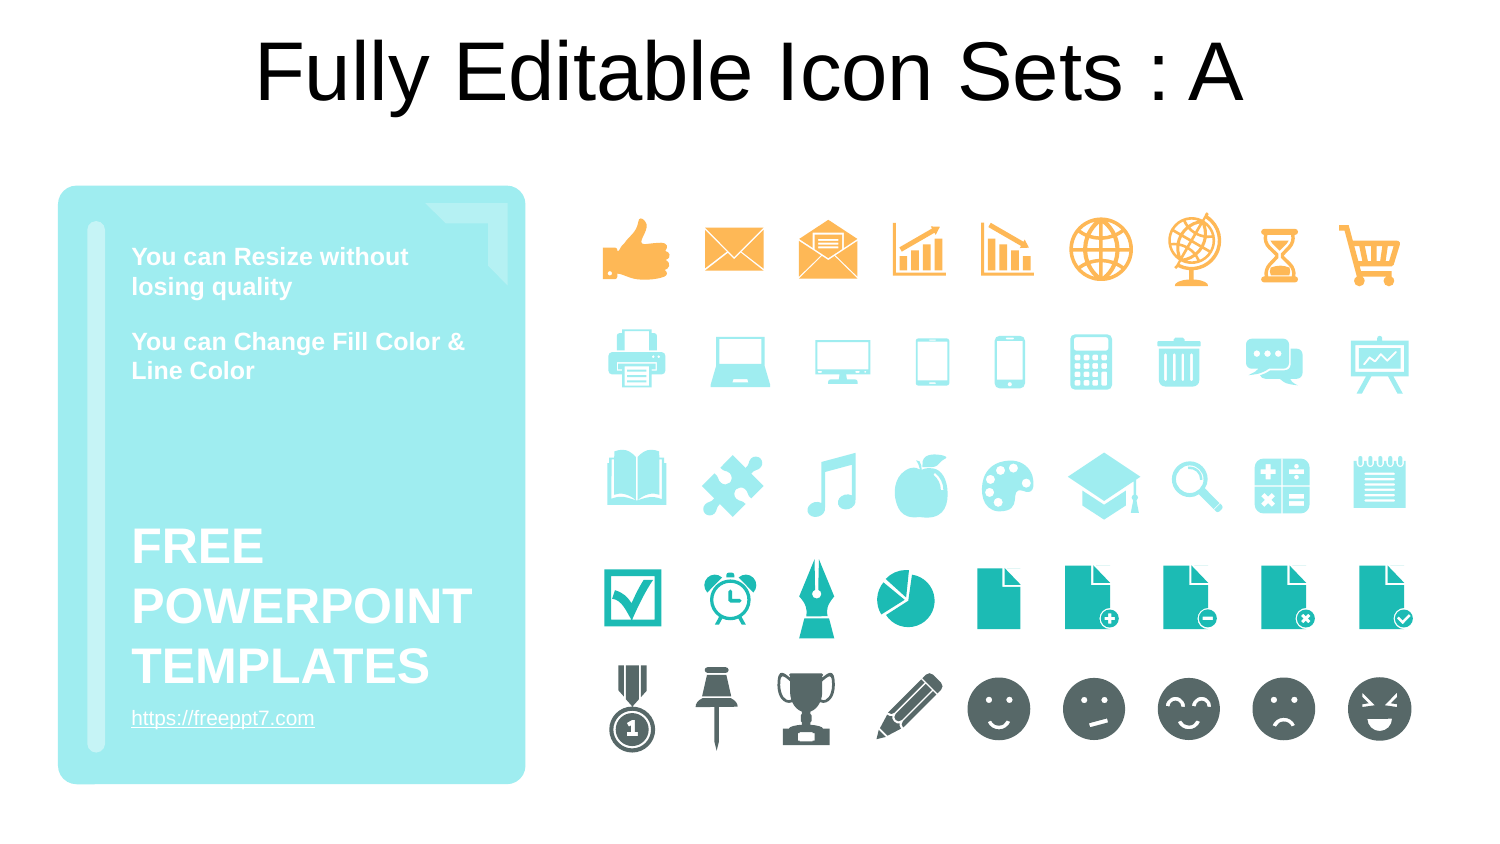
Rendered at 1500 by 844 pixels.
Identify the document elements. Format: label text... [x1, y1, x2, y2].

text_box [1351, 454, 1408, 510]
text_box https://freeppt7.com [116, 701, 483, 737]
text_box [708, 334, 773, 390]
text_box [693, 665, 740, 753]
text_box [913, 336, 952, 388]
text_box [965, 675, 1033, 743]
text_box [1155, 675, 1222, 743]
text_box [1166, 210, 1224, 289]
text_box [1065, 450, 1143, 522]
text_box [1067, 215, 1136, 284]
text_box [605, 447, 669, 508]
text_box [1169, 459, 1225, 515]
text_box [1252, 456, 1312, 516]
text_box You can Resize without losing quality [116, 233, 483, 309]
text_box [1259, 563, 1317, 632]
text_box [1357, 563, 1415, 632]
text_box You can Change Fill Color & Line Color [116, 317, 483, 393]
text_box [979, 220, 1036, 278]
text_box [1155, 335, 1203, 389]
text_box [891, 221, 948, 278]
text_box [874, 671, 945, 742]
text_box [1336, 222, 1403, 289]
text_box [875, 567, 937, 630]
text_box [600, 216, 672, 282]
text_box [1243, 336, 1305, 388]
text_box [607, 663, 658, 755]
list Fully Editable Icon Sets : A [0, 20, 1500, 115]
text_box [702, 225, 766, 273]
text_box [979, 458, 1036, 514]
text_box [699, 453, 766, 520]
text_box [1060, 675, 1128, 743]
text_box [805, 450, 858, 520]
text_box [992, 333, 1028, 391]
text_box FREE POWERPOINT TEMPLATES [116, 505, 497, 701]
text_box [975, 566, 1023, 631]
text_box [1161, 563, 1219, 632]
text_box [1348, 333, 1411, 396]
text_box [813, 338, 873, 386]
text_box [1068, 332, 1115, 392]
text_box [1345, 675, 1414, 743]
text_box [1259, 226, 1300, 285]
text_box [892, 452, 950, 520]
text_box [796, 218, 860, 281]
text_box [797, 556, 837, 641]
text_box [1250, 675, 1318, 743]
text_box [775, 670, 837, 748]
text_box [606, 327, 668, 390]
text_box [702, 570, 759, 627]
text_box [602, 567, 664, 628]
text_box [1063, 563, 1121, 632]
